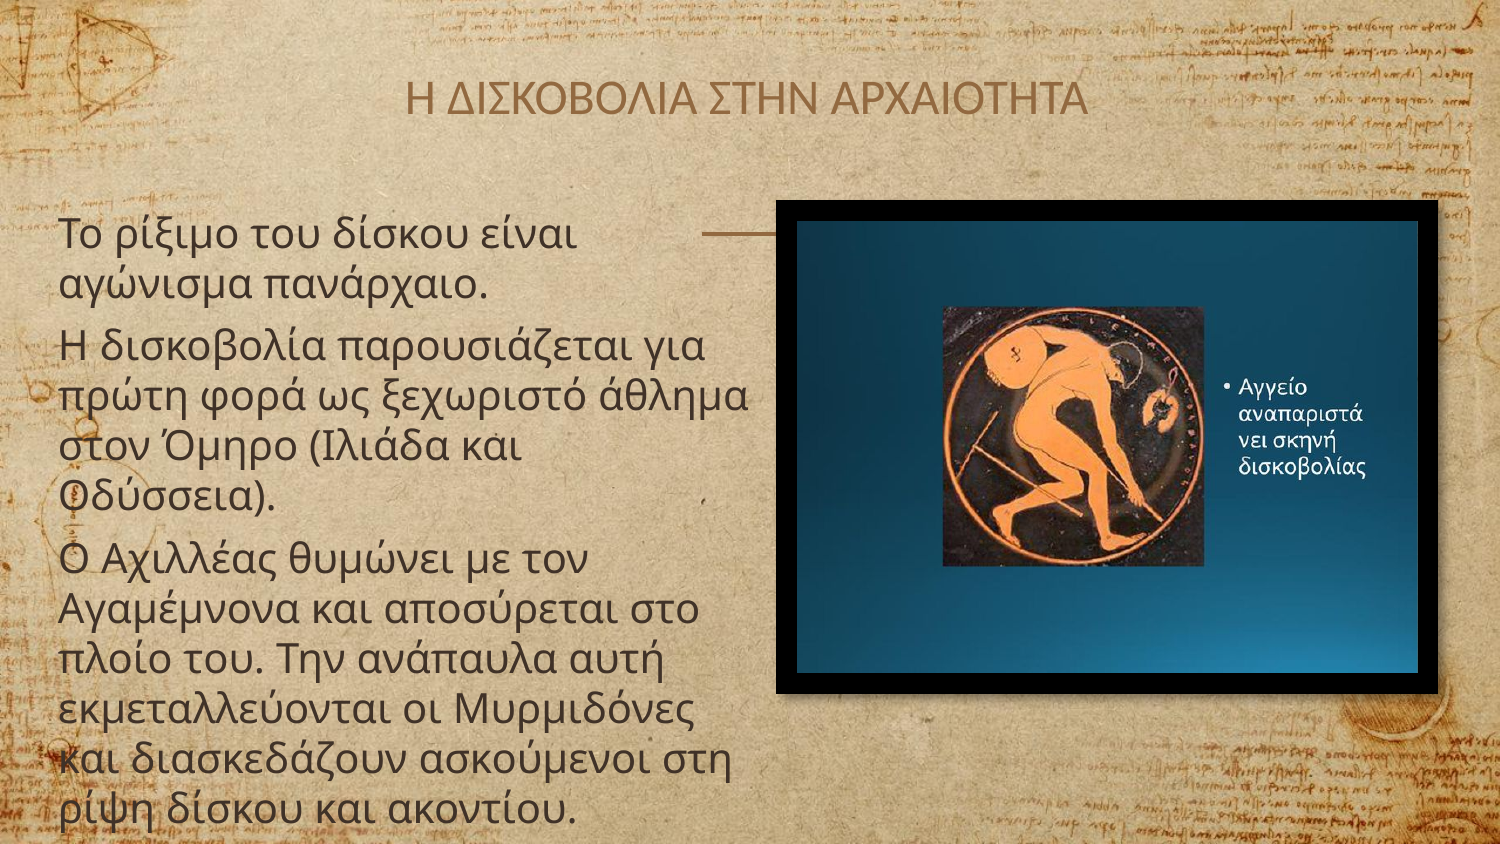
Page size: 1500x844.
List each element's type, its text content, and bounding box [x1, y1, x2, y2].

picture [0, 0, 1500, 844]
list Το ρίξιμο του δίσκου είναι αγώνισμα πανάρχαιο. Η δισκοβολία παρουσιάζεται για πρώτη φορά ως ξεχωριστό άθληµα στον Όµηρο (Ιλιάδα και Οδύσσεια). Ο Αχιλλέας θυμώνει με τον Αγαμέμνονα και αποσύρεται στο πλοίο του. Την ανάπαυλα αυτή εκμεταλλεύονται οι Μυρμιδόνες και διασκεδάζουν ασκούμενοι στη ρίψη δίσκου και ακοντίου. [26, 128, 766, 808]
title Η ΔΙΣΚΟΒΟΛΙΑ ΣΤΗΝ ΑΡΧΑΙΟΤΗΤΑ [303, 17, 1191, 140]
